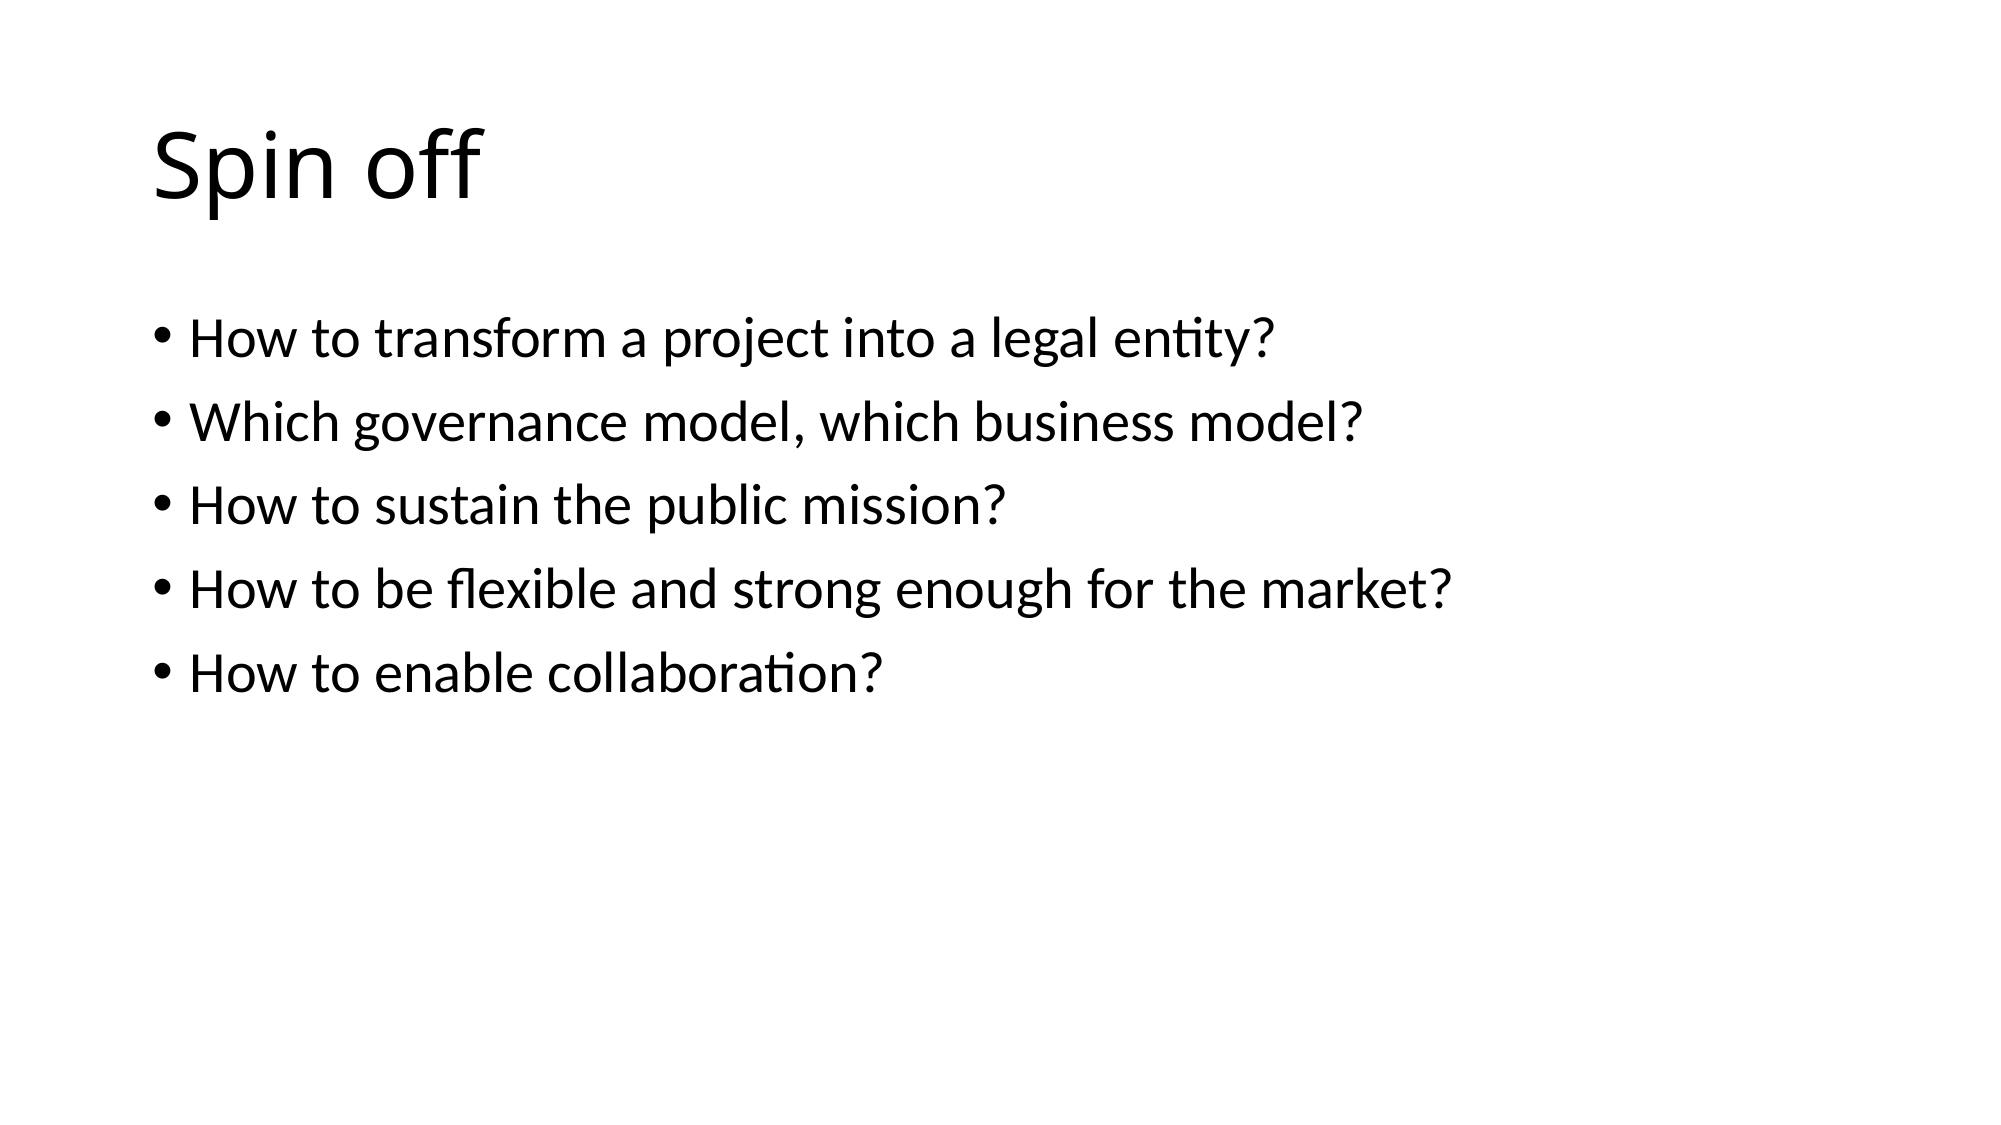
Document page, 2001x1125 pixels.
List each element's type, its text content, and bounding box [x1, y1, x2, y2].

list How to transform a project into a legal entity? Which governance model, which business model? How to sustain the public mission? How to be flexible and strong enough for the market? How to enable collaboration? [137, 299, 1863, 1014]
title Spin off [137, 59, 1863, 278]
